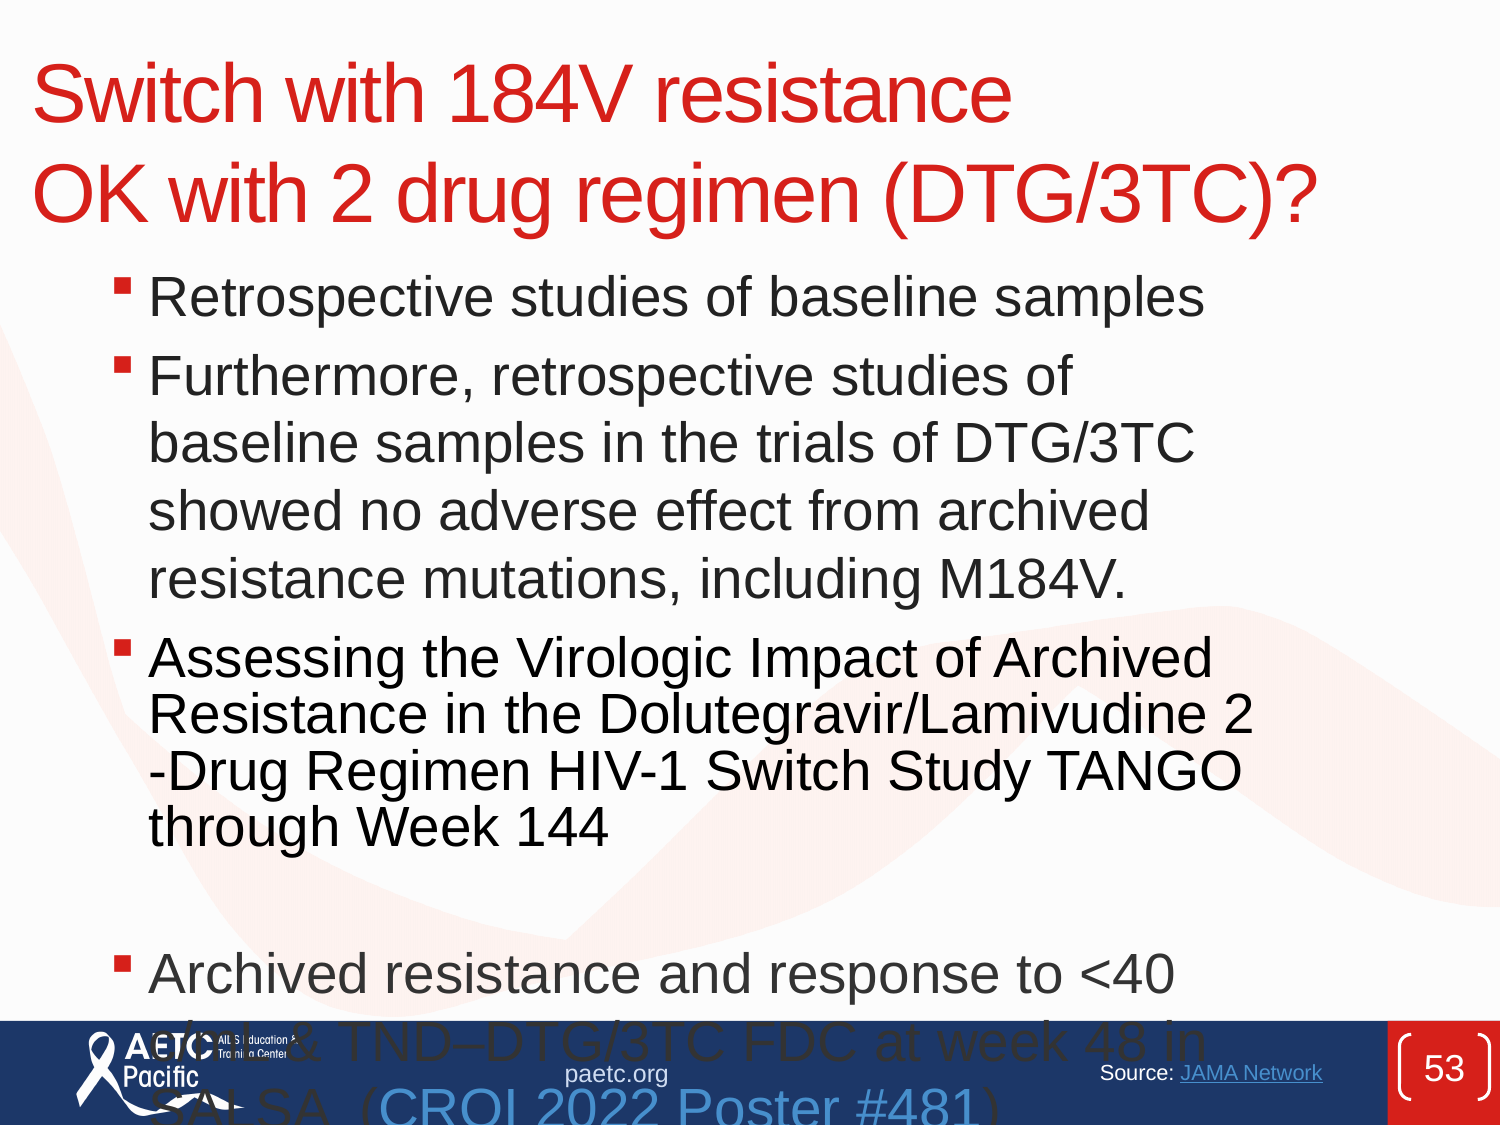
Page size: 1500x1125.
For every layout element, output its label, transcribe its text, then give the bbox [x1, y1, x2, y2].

text_box Source: JAMA Network [1078, 1051, 1378, 1093]
picture [75, 1029, 299, 1120]
list Retrospective studies of baseline samples Furthermore, retrospective studies of baseline samples in the trials of DTG/3TC showed no adverse effect from archived resistance mutations, including M184V. Assessing the Virologic Impact of Archived Resistance in the Dolutegravir/Lamivudine 2-Drug Regimen HIV-1 Switch Study TANGO through Week 144 Archived resistance and response to <40 c/mL & TND–DTG/3TC FDC at week 48 in SALSA (CROI 2022 Poster #481) [75, 251, 1281, 979]
title Switch with 184V resistance OK with 2 drug regimen (DTG/3TC)? [16, 45, 1490, 233]
footer paetc.org [549, 1042, 1267, 1103]
picture [0, 0, 1500, 1017]
slide_number 53 [1397, 1032, 1492, 1101]
